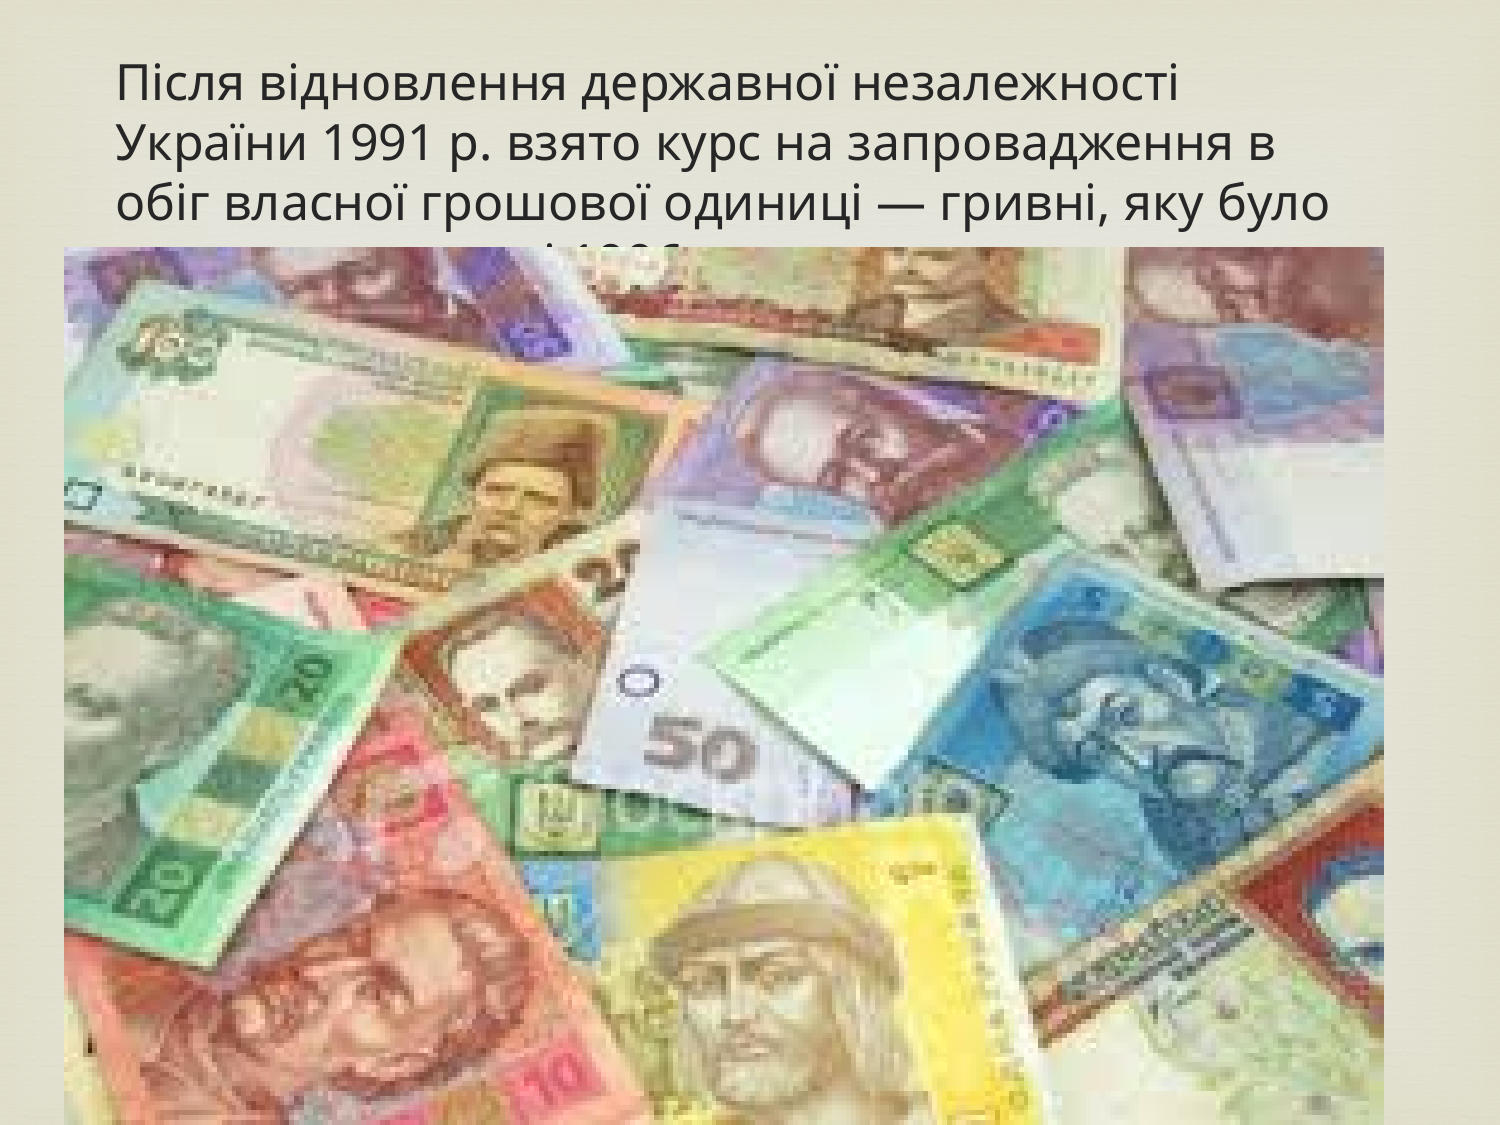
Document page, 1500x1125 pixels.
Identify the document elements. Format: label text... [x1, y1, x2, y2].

list Після відновлення державної незалежності України 1991 р. взято курс на запровадження в обіг власної грошової одиниці — гривні, яку було введено у вересні 1996. [100, 42, 1371, 245]
picture [64, 246, 1384, 1125]
